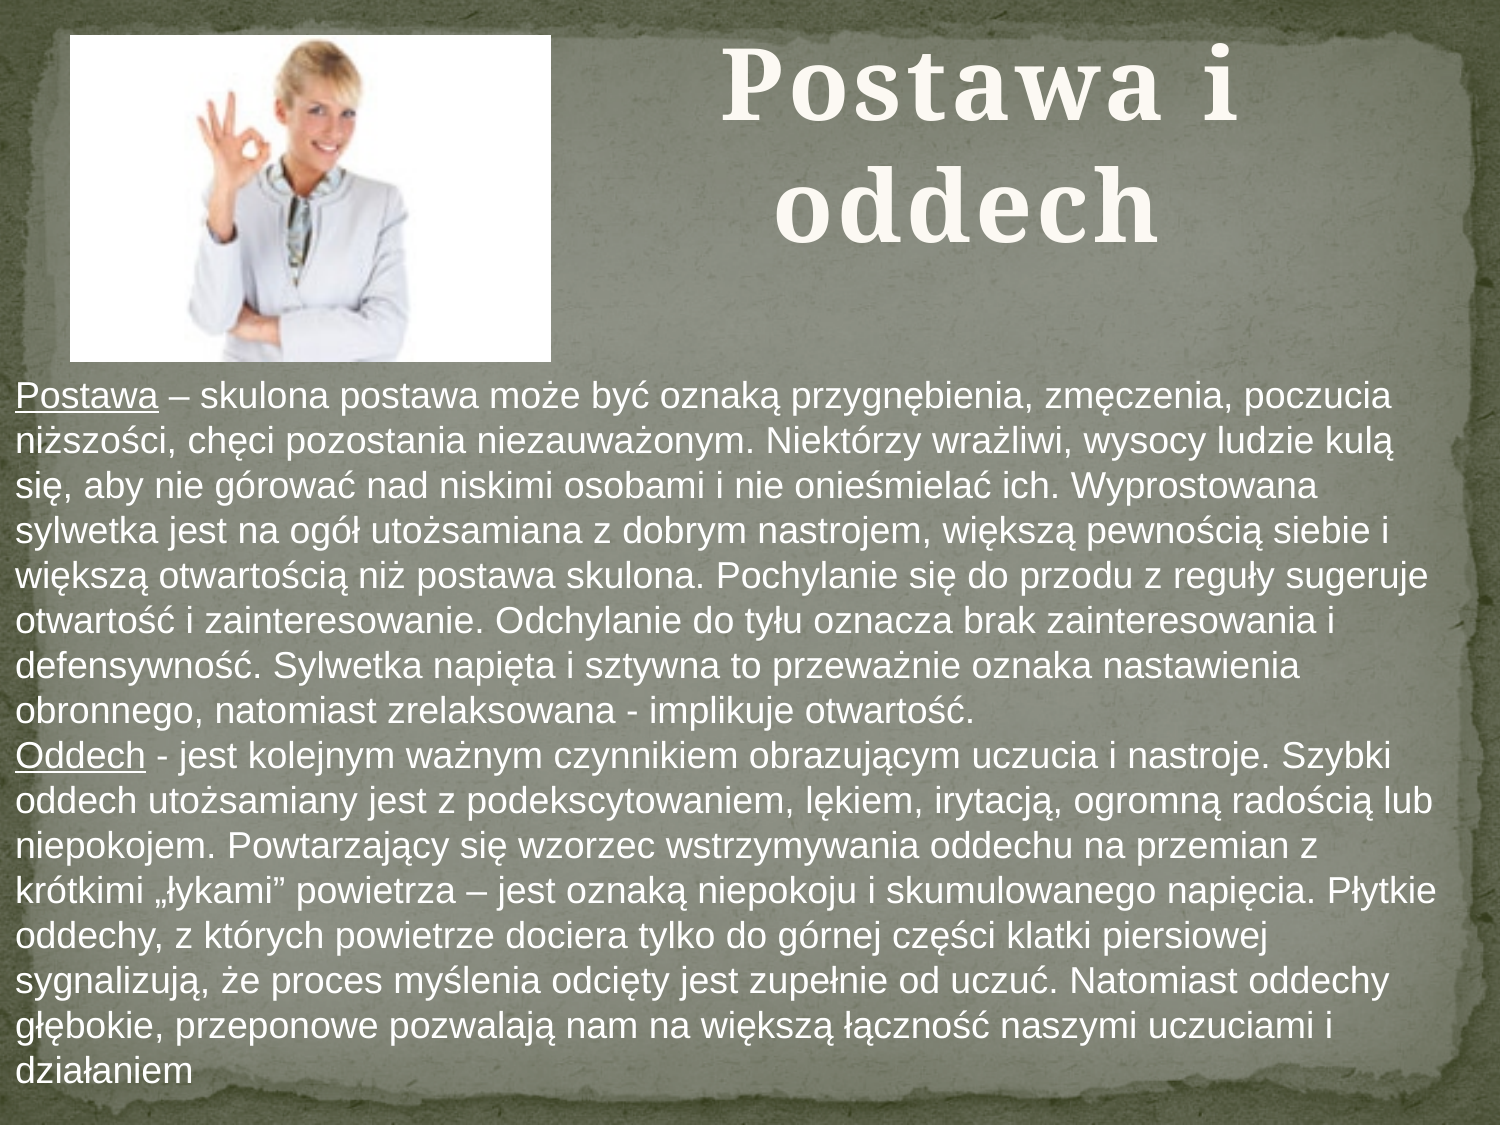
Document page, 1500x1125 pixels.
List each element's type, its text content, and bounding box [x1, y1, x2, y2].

picture [70, 35, 551, 362]
text_box Postawa – skulona postawa może być oznaką przygnębienia, zmęczenia, poczucia niższości, chęci pozostania niezauważonym. Niektórzy wrażliwi, wysocy ludzie kulą się, aby nie górować nad niskimi osobami i nie onieśmielać ich. Wyprostowana sylwetka jest na ogół utożsamiana z dobrym nastrojem, większą pewnością siebie i większą otwartością niż postawa skulona. Pochylanie się do przodu z reguły sugeruje otwartość i zainteresowanie. Odchylanie do tyłu oznacza brak zainteresowania i defensywność. Sylwetka napięta i sztywna to przeważnie oznaka nastawienia obronnego, natomiast zrelaksowana - implikuje otwartość. Oddech - jest kolejnym ważnym czynnikiem obrazującym uczucia i nastroje. Szybki oddech utożsamiany jest z podekscytowaniem, lękiem, irytacją, ogromną radością lub niepokojem. Powtarzający się wzorzec wstrzymywania oddechu na przemian z krótkimi „łykami” powietrza – jest oznaką niepokoju i skumulowanego napięcia. Płytkie oddechy, z których powietrze dociera tylko do górnej części klatki piersiowej sygnalizują, że proces myślenia odcięty jest zupełnie od uczuć. Natomiast oddechy głębokie, przeponowe pozwalają nam na większą łączność naszymi uczuciami i działaniem [0, 363, 1453, 1099]
text_box Postawa i oddech [574, 0, 1389, 270]
